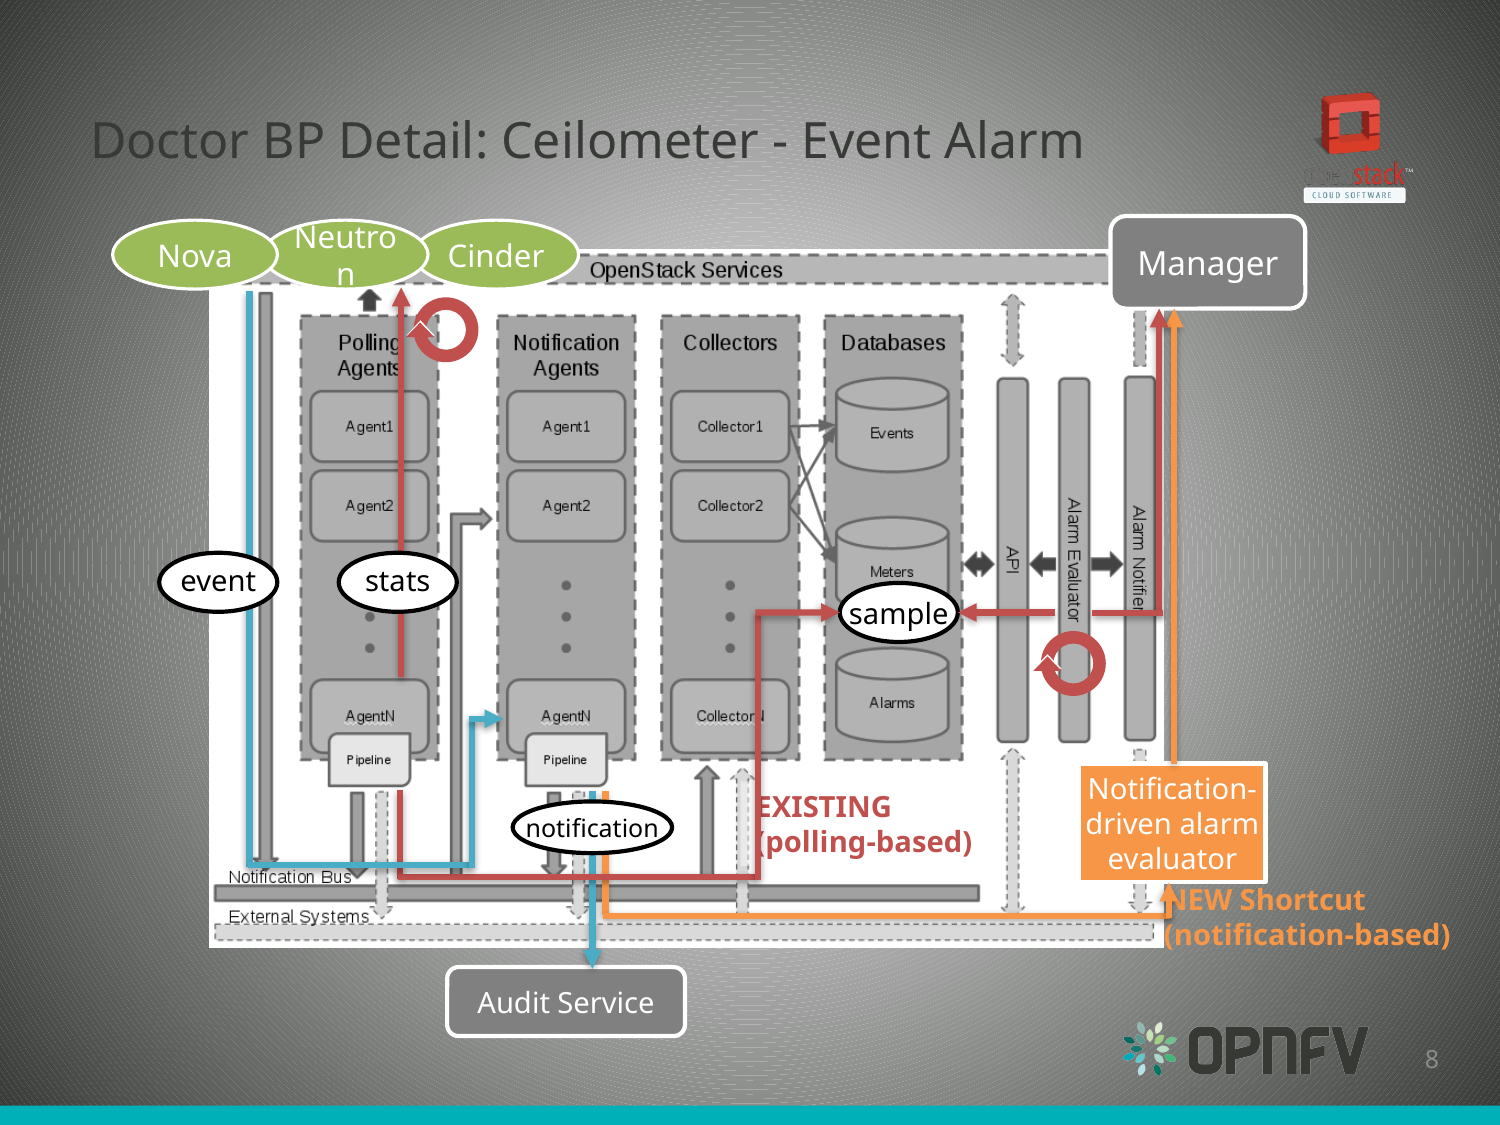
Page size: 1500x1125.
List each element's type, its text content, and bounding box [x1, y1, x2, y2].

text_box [1033, 630, 1107, 697]
text_box Audit Service [445, 964, 688, 1039]
picture [593, 878, 1164, 948]
title Doctor BP Detail: Ceilometer - Event Alarm [75, 45, 1425, 233]
picture [1123, 1022, 1369, 1076]
text_box Nova [112, 220, 276, 290]
text_box Neutron [270, 220, 426, 247]
picture [209, 249, 1164, 948]
text_box Cinder [421, 220, 577, 247]
text_box NEW Shortcut (notification-based) [1149, 874, 1466, 959]
picture [1285, 76, 1427, 219]
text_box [406, 297, 479, 363]
text_box event [157, 551, 204, 614]
text_box Notification-driven alarm evaluator [1168, 761, 1268, 874]
text_box Manager [1108, 213, 1308, 311]
